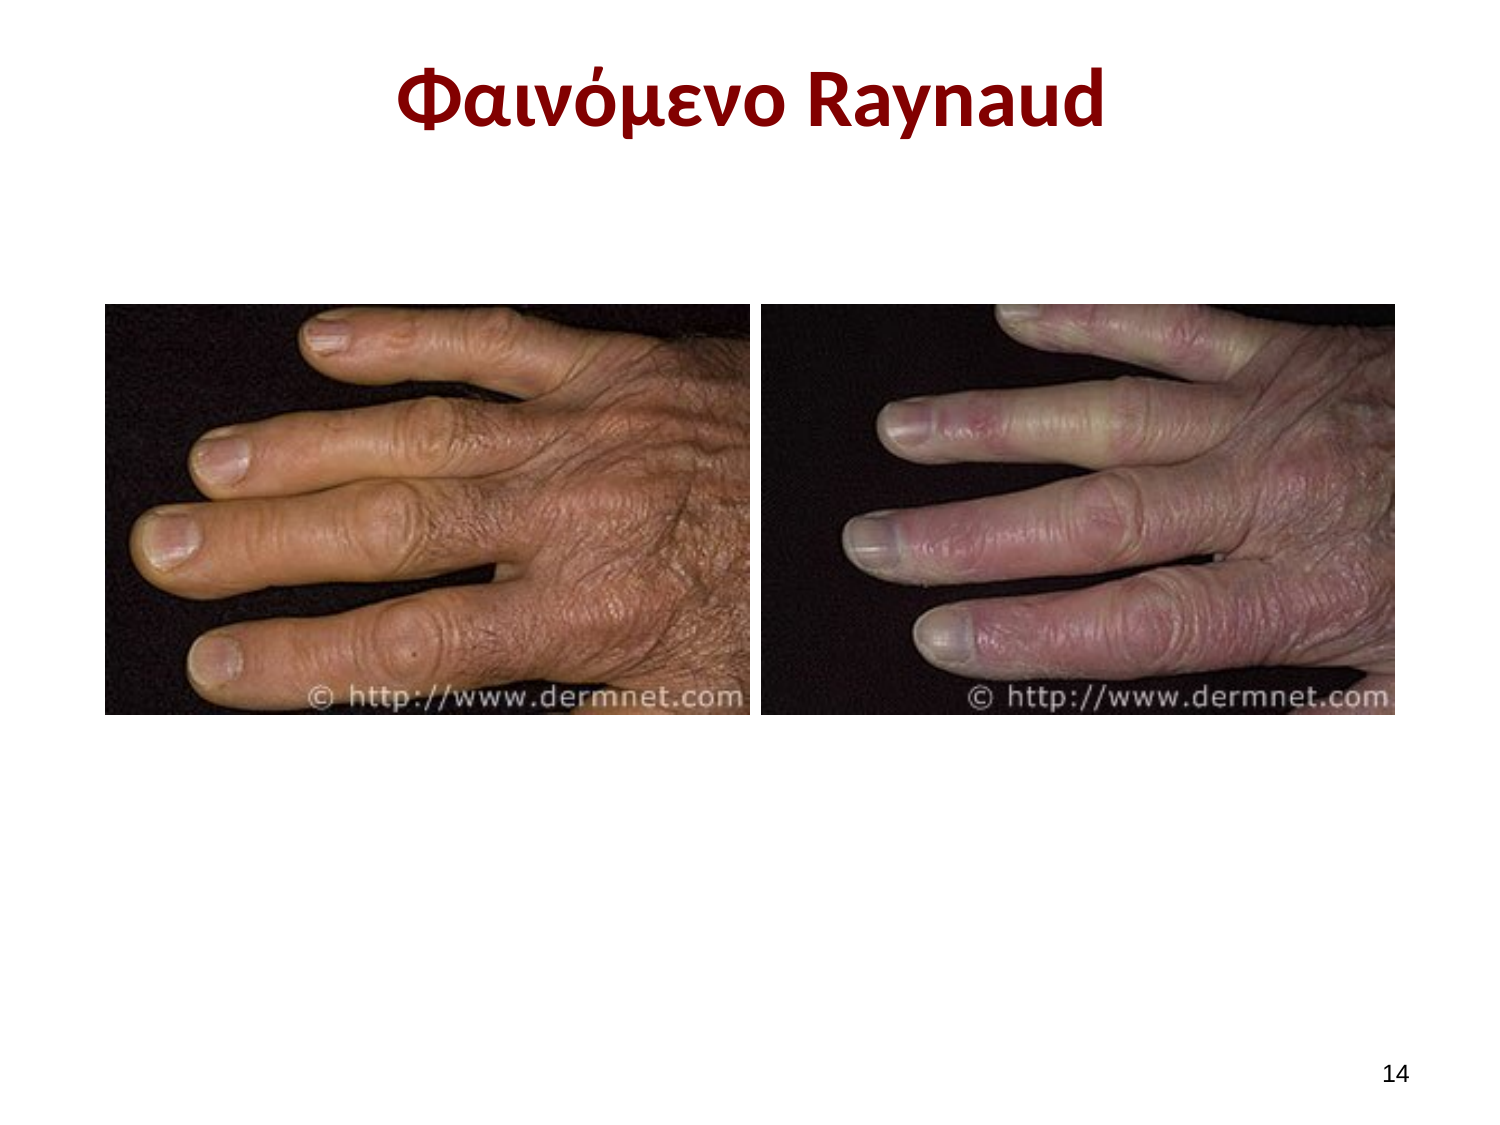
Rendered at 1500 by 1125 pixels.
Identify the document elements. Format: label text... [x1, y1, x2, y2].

slide_number 13 [1074, 1042, 1425, 1103]
title Φαινόμενο Raynaud [76, 19, 1427, 169]
picture [105, 304, 751, 716]
picture [761, 304, 1395, 716]
